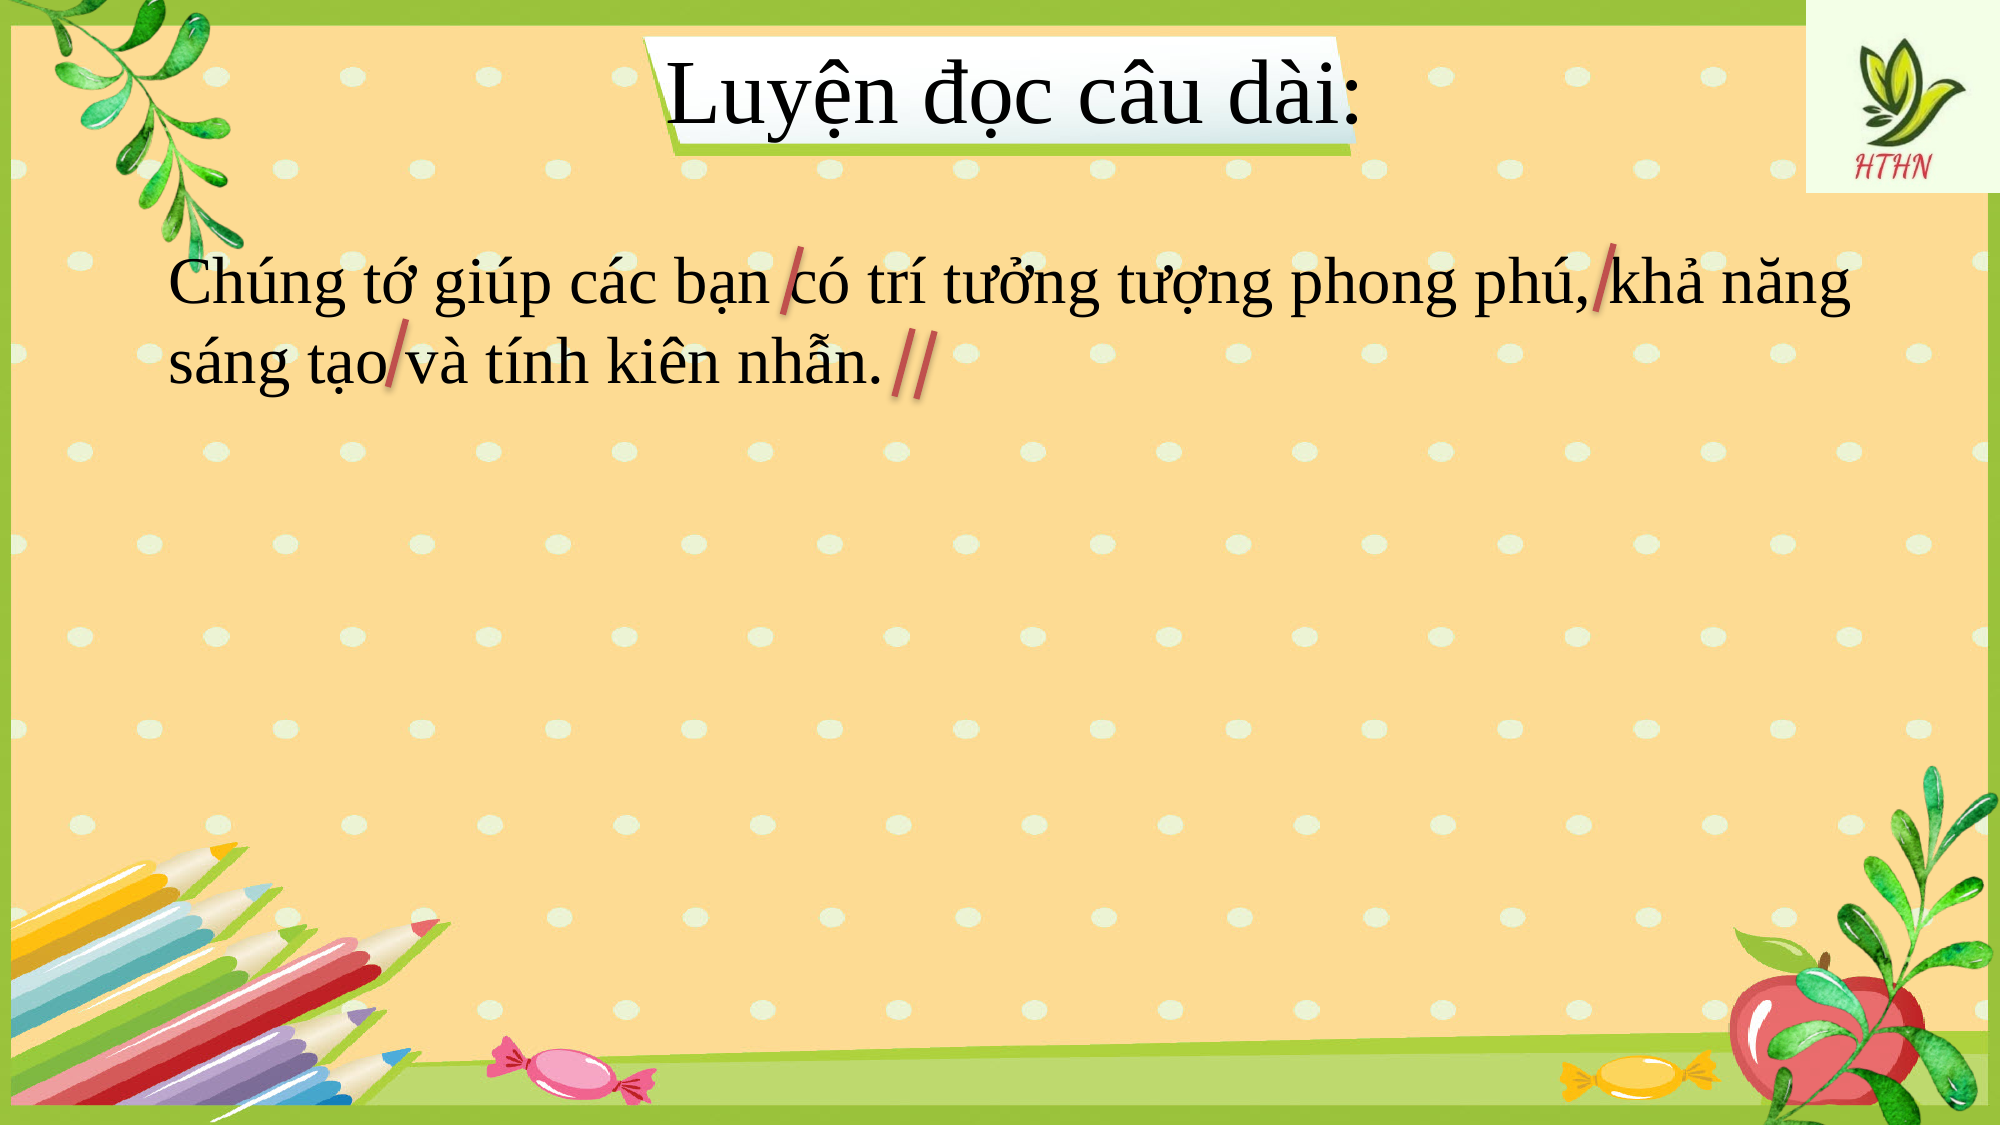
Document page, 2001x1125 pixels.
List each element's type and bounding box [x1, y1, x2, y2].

text_box [894, 328, 913, 397]
picture [1806, 0, 2000, 193]
text_box [387, 318, 407, 388]
text_box [1595, 243, 1614, 312]
text_box [916, 330, 935, 400]
picture [1645, 779, 2000, 1125]
text_box [782, 246, 802, 315]
picture [0, 0, 264, 269]
list [0, 0, 2000, 1125]
